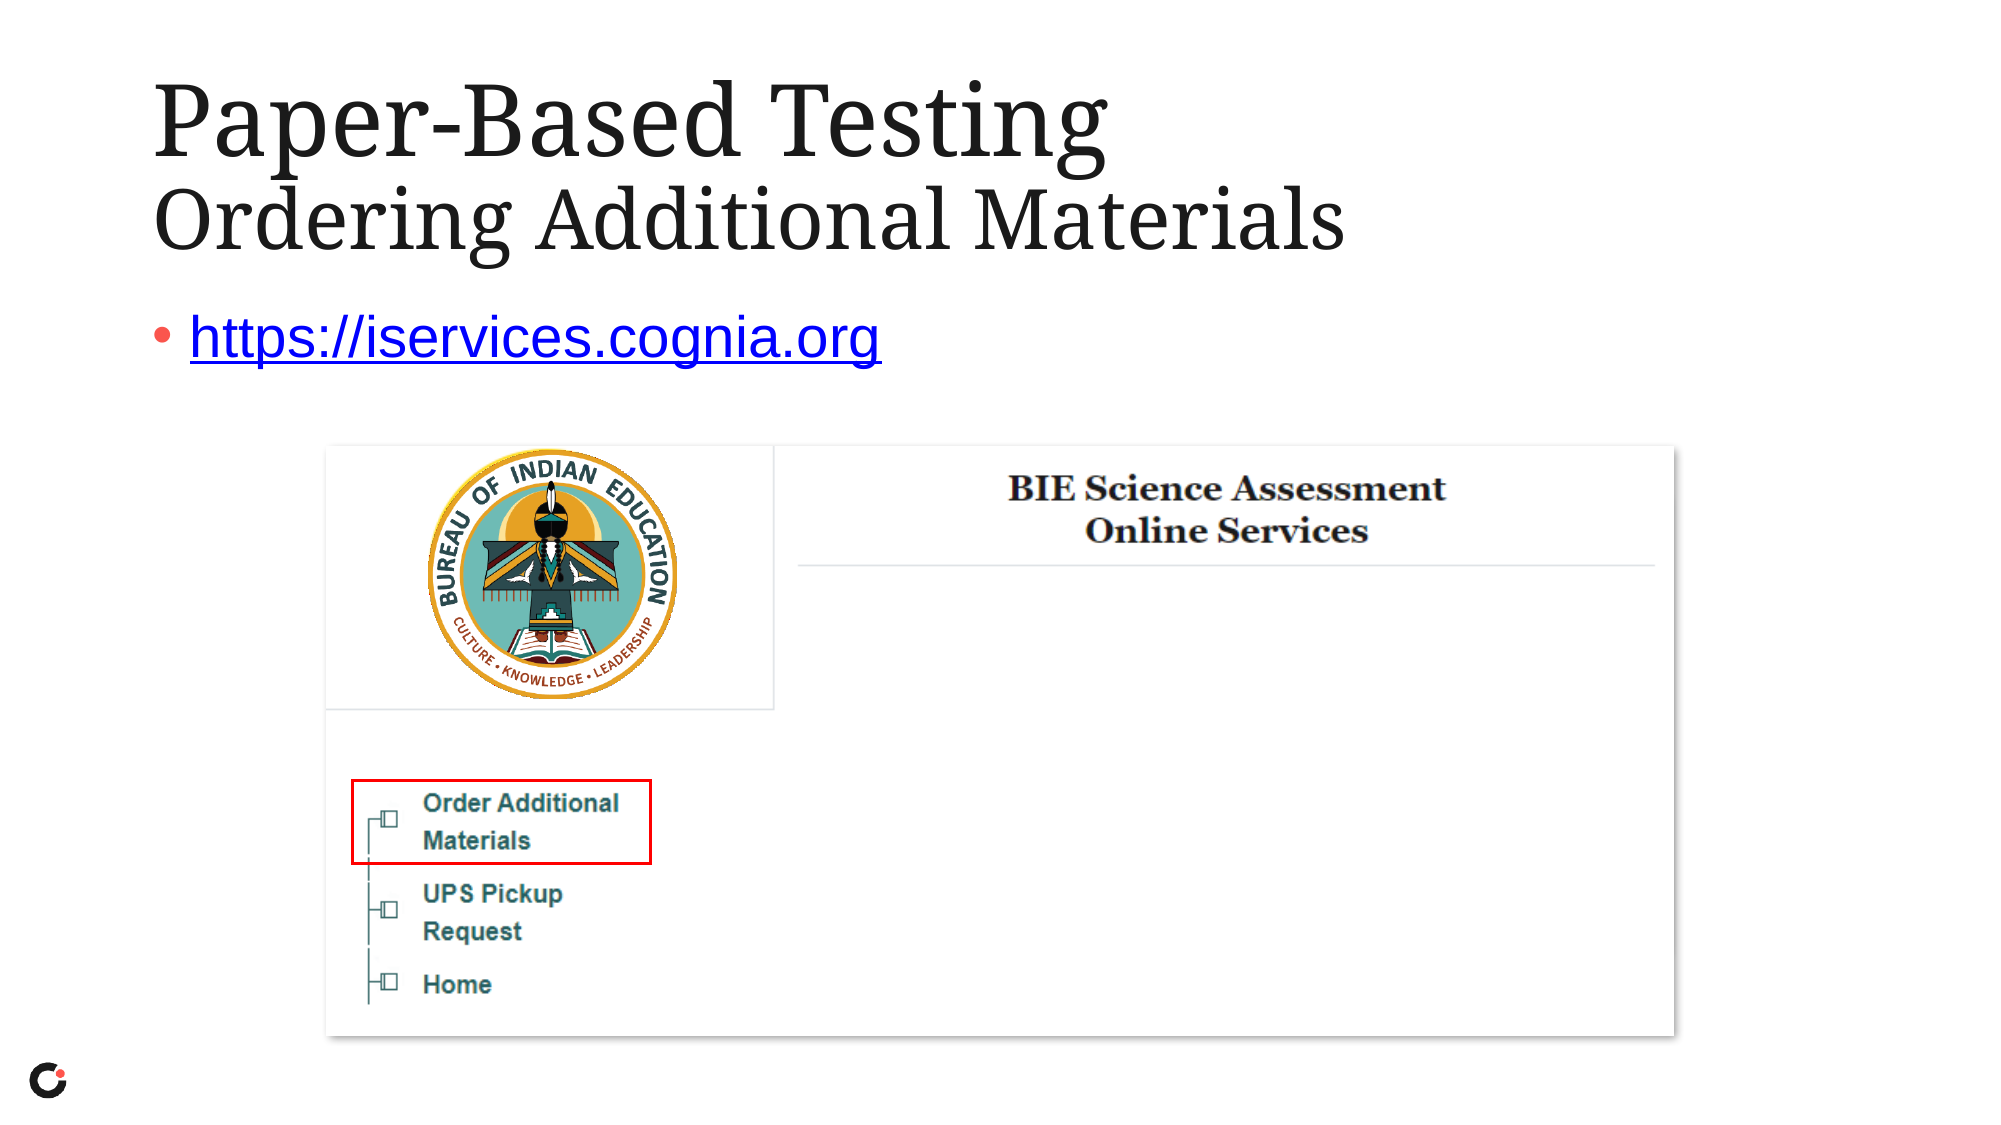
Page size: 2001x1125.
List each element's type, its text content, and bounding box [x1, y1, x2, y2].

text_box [326, 446, 1674, 1036]
picture [28, 1061, 67, 1099]
list https://iservices.cognia.org [137, 299, 1890, 1085]
title Paper-Based Testing Ordering Additional Materials [137, 59, 1863, 278]
